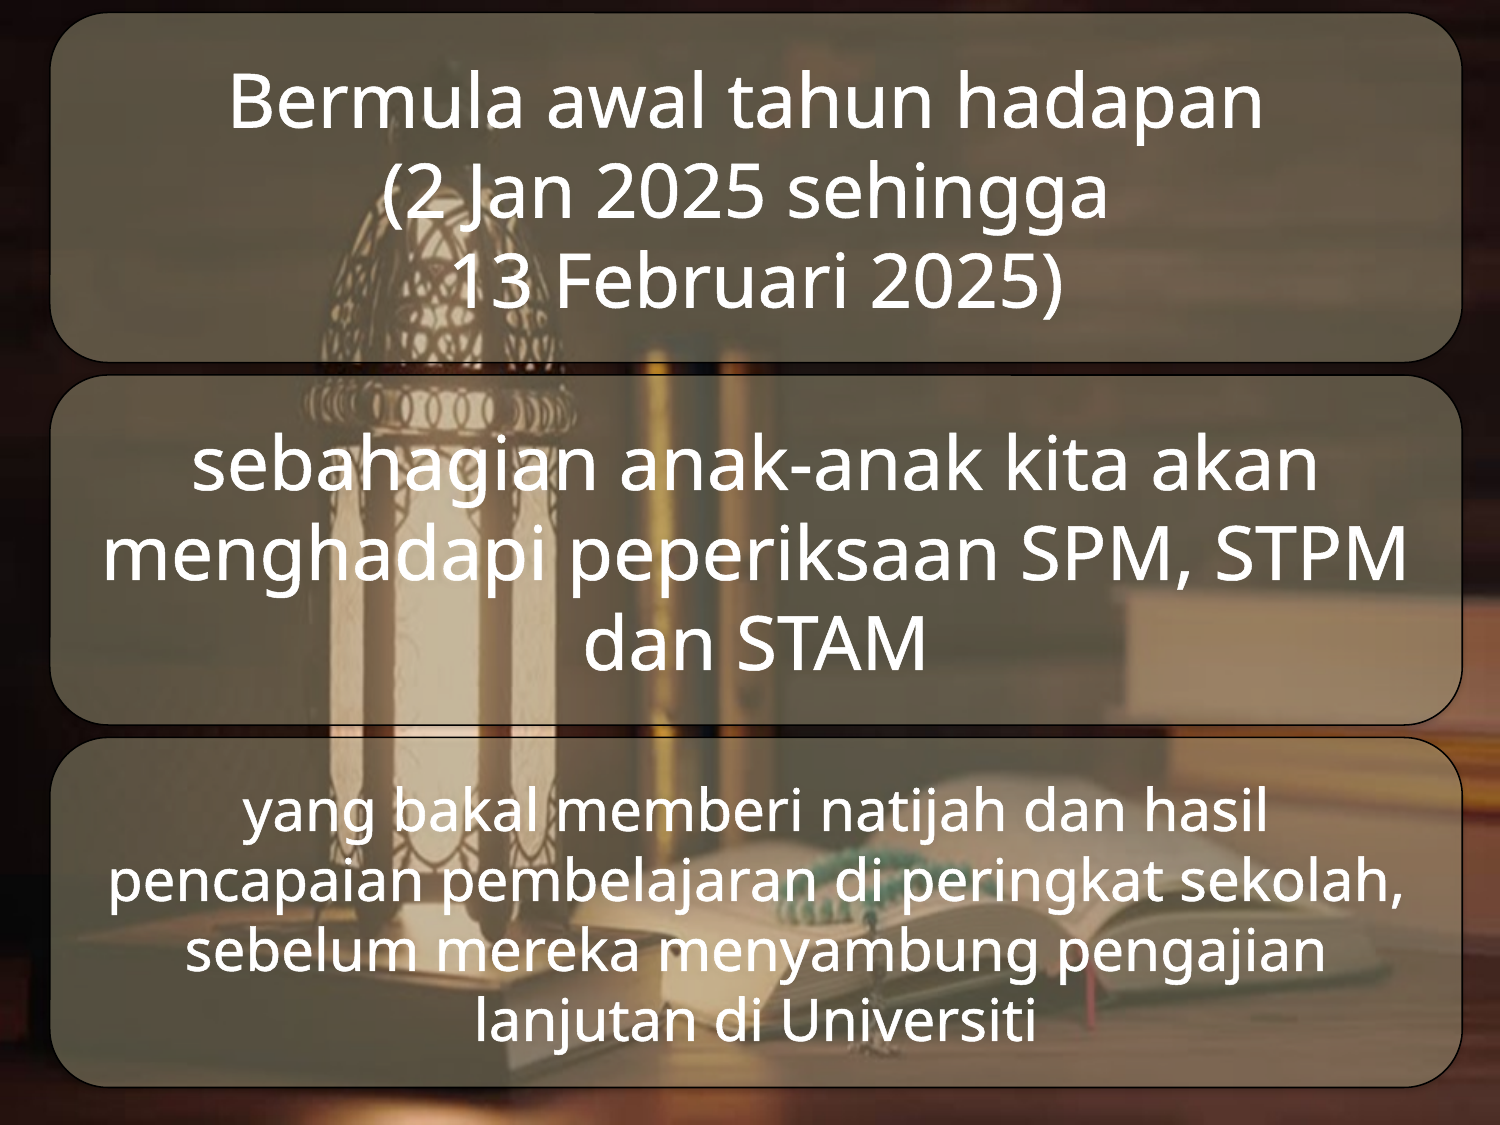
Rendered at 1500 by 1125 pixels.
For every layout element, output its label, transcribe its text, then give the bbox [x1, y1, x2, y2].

text_box sebahagian anak-anak kita akan menghadapi peperiksaan SPM, STPM dan STAM [48, 374, 1464, 726]
text_box Bermula awal tahun hadapan (2 Jan 2025 sehingga 13 Februari 2025) [48, 11, 1464, 364]
text_box yang bakal memberi natijah dan hasil pencapaian pembelajaran di peringkat sekolah, sebelum mereka menyambung pengajian lanjutan di Universiti [48, 736, 1464, 1089]
picture [0, 0, 1500, 1125]
